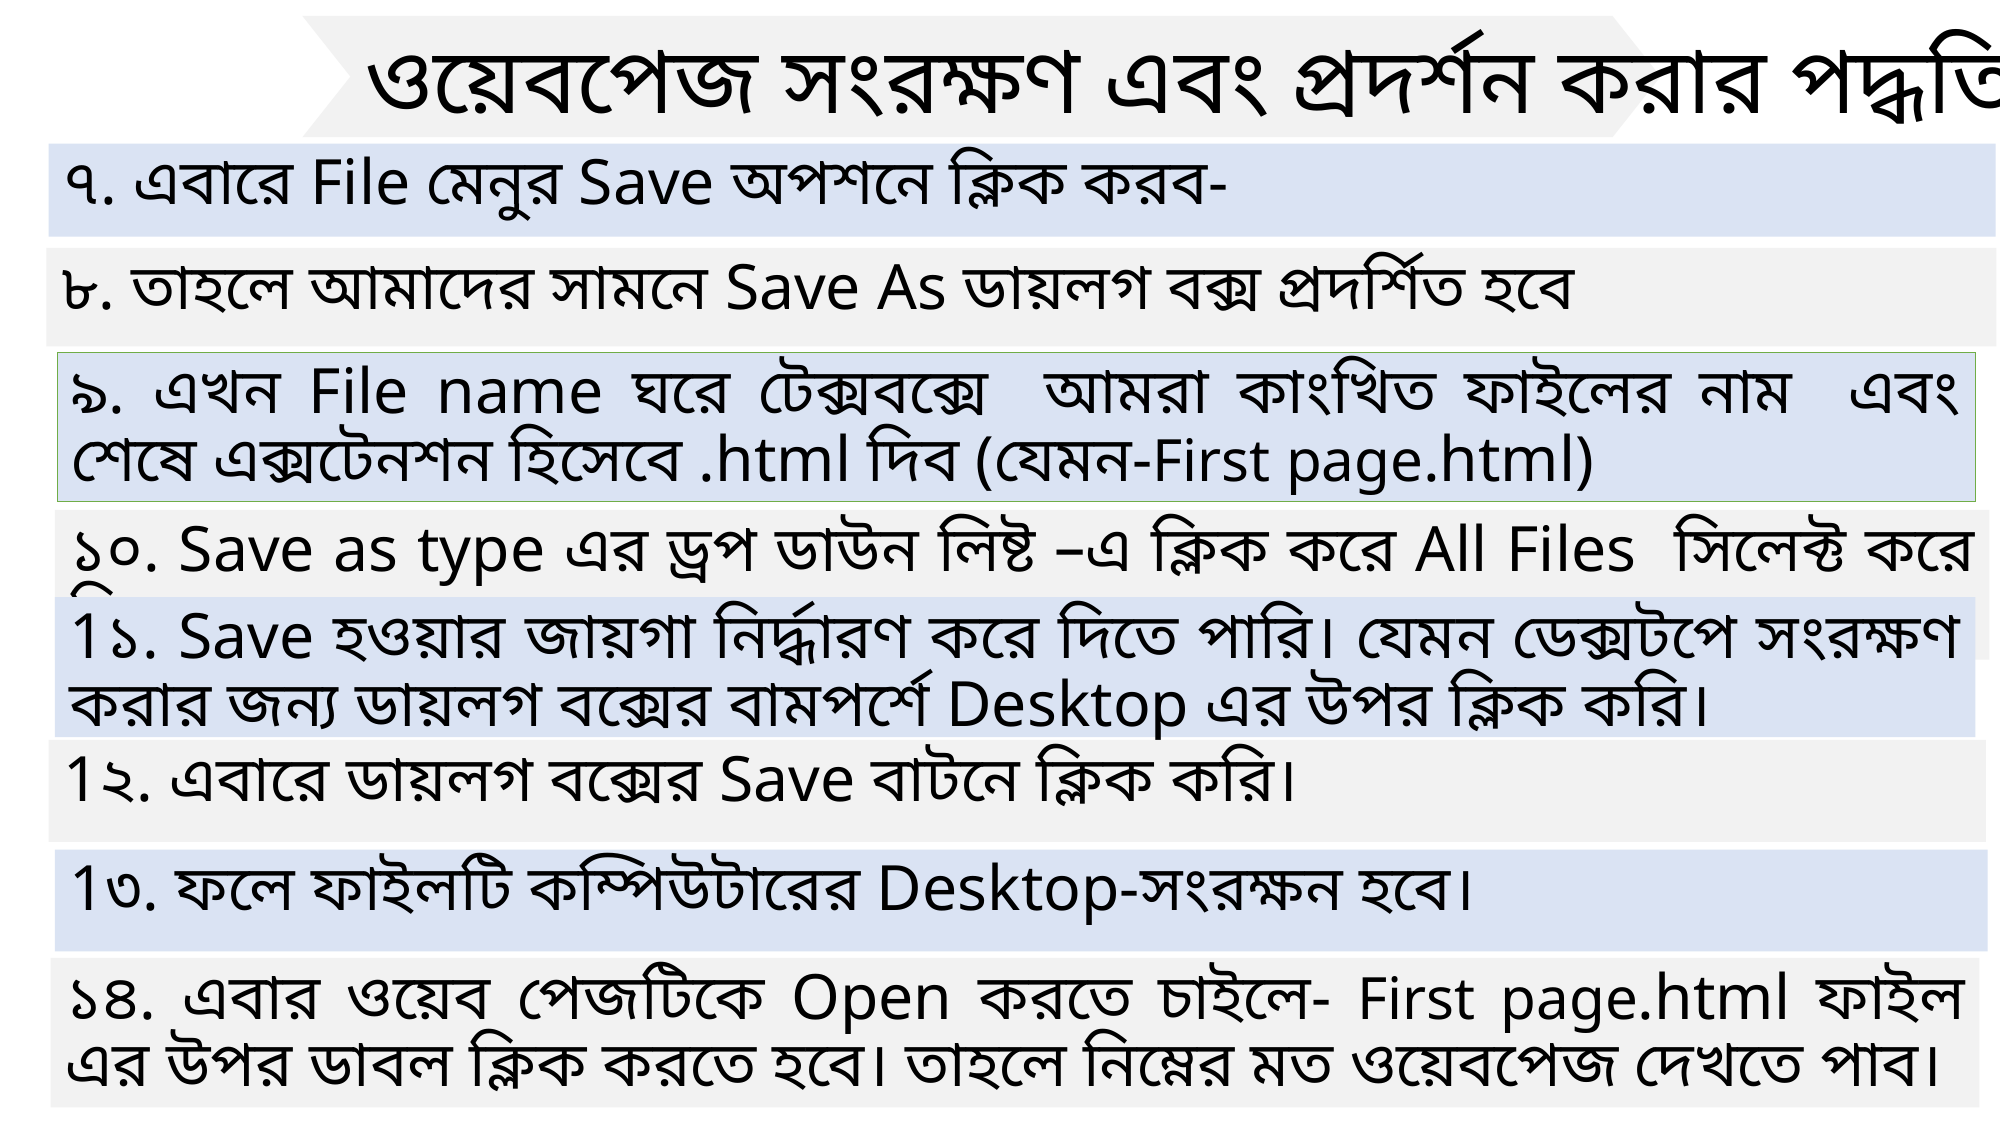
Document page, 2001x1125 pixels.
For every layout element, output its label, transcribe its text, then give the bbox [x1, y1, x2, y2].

text_box 1১. Save হওয়ার জায়গা নির্দ্ধারণ করে দিতে পারি। যেমন ডেক্সটপে সংরক্ষণ করার জন্য ডায়লগ বক্সের বামপর্শে Desktop এর উপর ক্লিক করি। [54, 597, 1976, 738]
text_box ১০. Save as type এর ড্রপ ডাউন লিষ্ট –এ ক্লিক করে All Files সিলেক্ট করে দিতে হবে। [54, 509, 1990, 660]
text_box ওয়েবপেজ সংরক্ষণ এবং প্রদর্শন করার পদ্ধতি [302, 15, 1661, 138]
text_box ১৪. এবার ওয়েব পেজটিকে Open করতে চাইলে- First page.html ফাইল এর উপর ডাবল ক্লিক করতে হবে। তাহলে নিম্নের মত ওয়েবপেজ দেখতে পাব। [50, 957, 1980, 1108]
text_box ৭. এবারে File মেনুর Save অপশনে ক্লিক করব- [48, 143, 1996, 237]
text_box 1২. এবারে ডায়লগ বক্সের Save বাটনে ক্লিক করি। [48, 739, 1986, 842]
text_box ৮. তাহলে আমাদের সামনে Save As ডায়লগ বক্স প্রদর্শিত হবে [46, 247, 1997, 347]
text_box 1৩. ফলে ফাইলটি কম্পিউটারের Desktop-সংরক্ষন হবে। [54, 849, 1988, 952]
text_box ৯. এখন File name ঘরে টেক্সবক্সে আমরা কাংখিত ফাইলের নাম এবং শেষে এক্সটেনশন হিসেবে .html দিব (যেমন-First page.html) [57, 352, 1976, 502]
